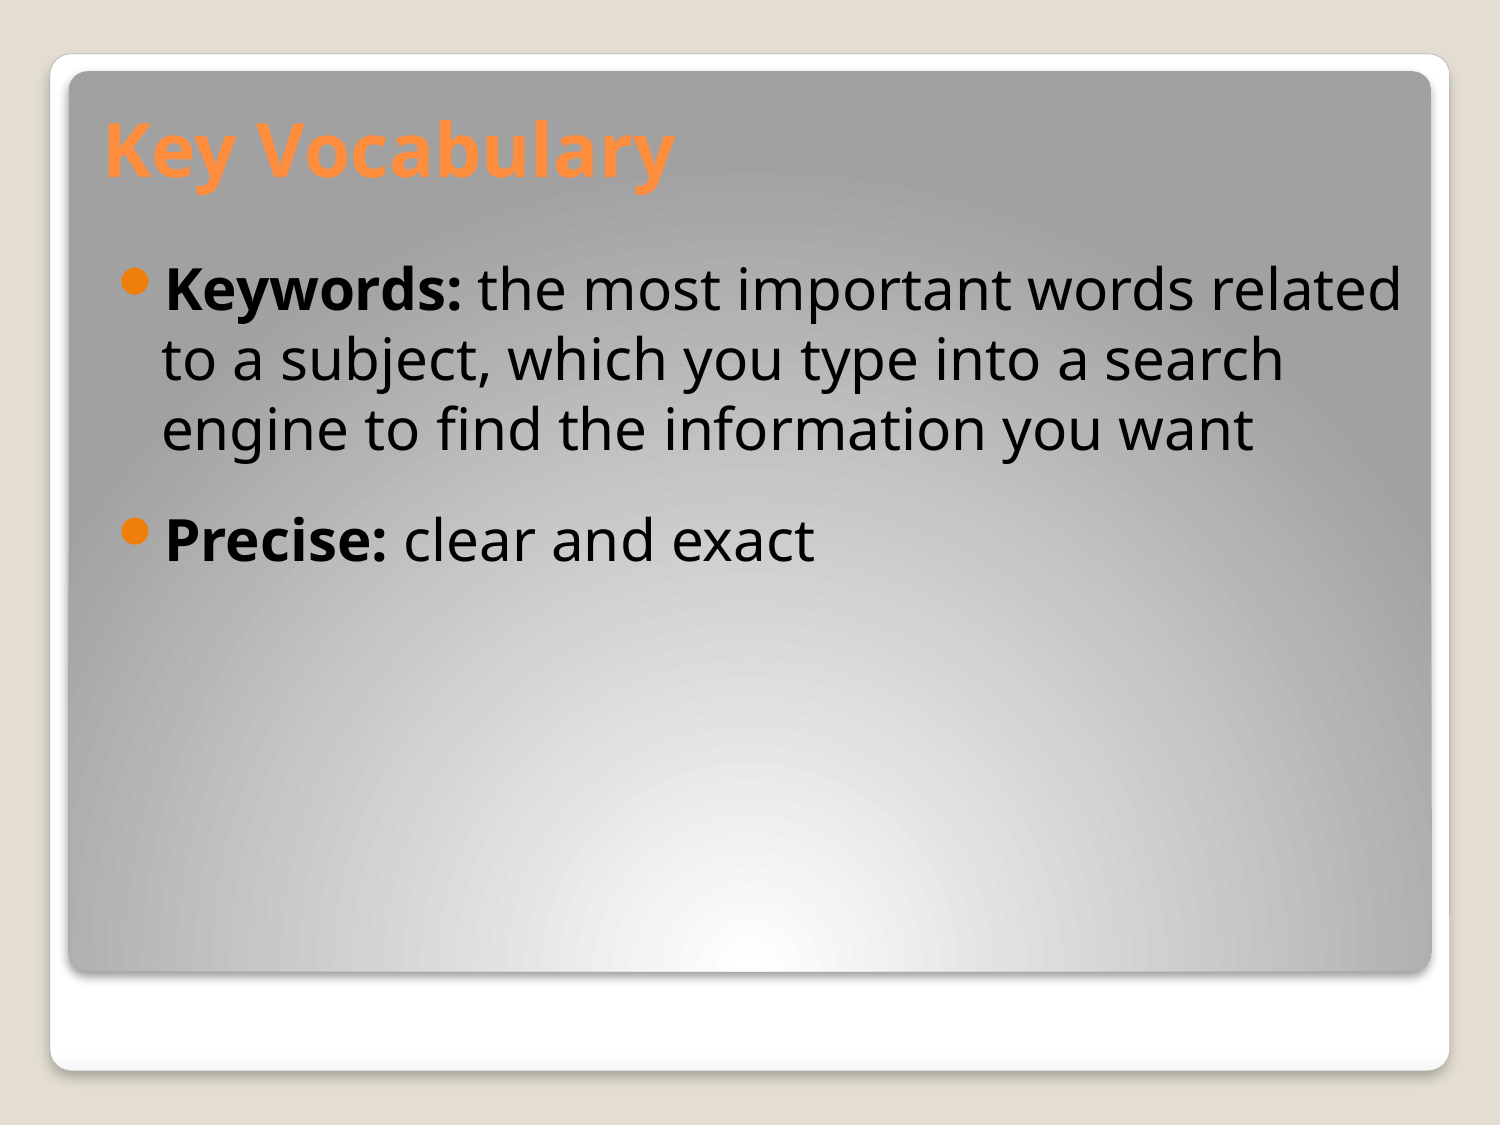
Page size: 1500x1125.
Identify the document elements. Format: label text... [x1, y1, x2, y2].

list Keywords: the most important words related to a subject, which you type into a search engine to find the information you want Precise: clear and exact [87, 237, 1431, 726]
title Key Vocabulary [87, 87, 1430, 200]
